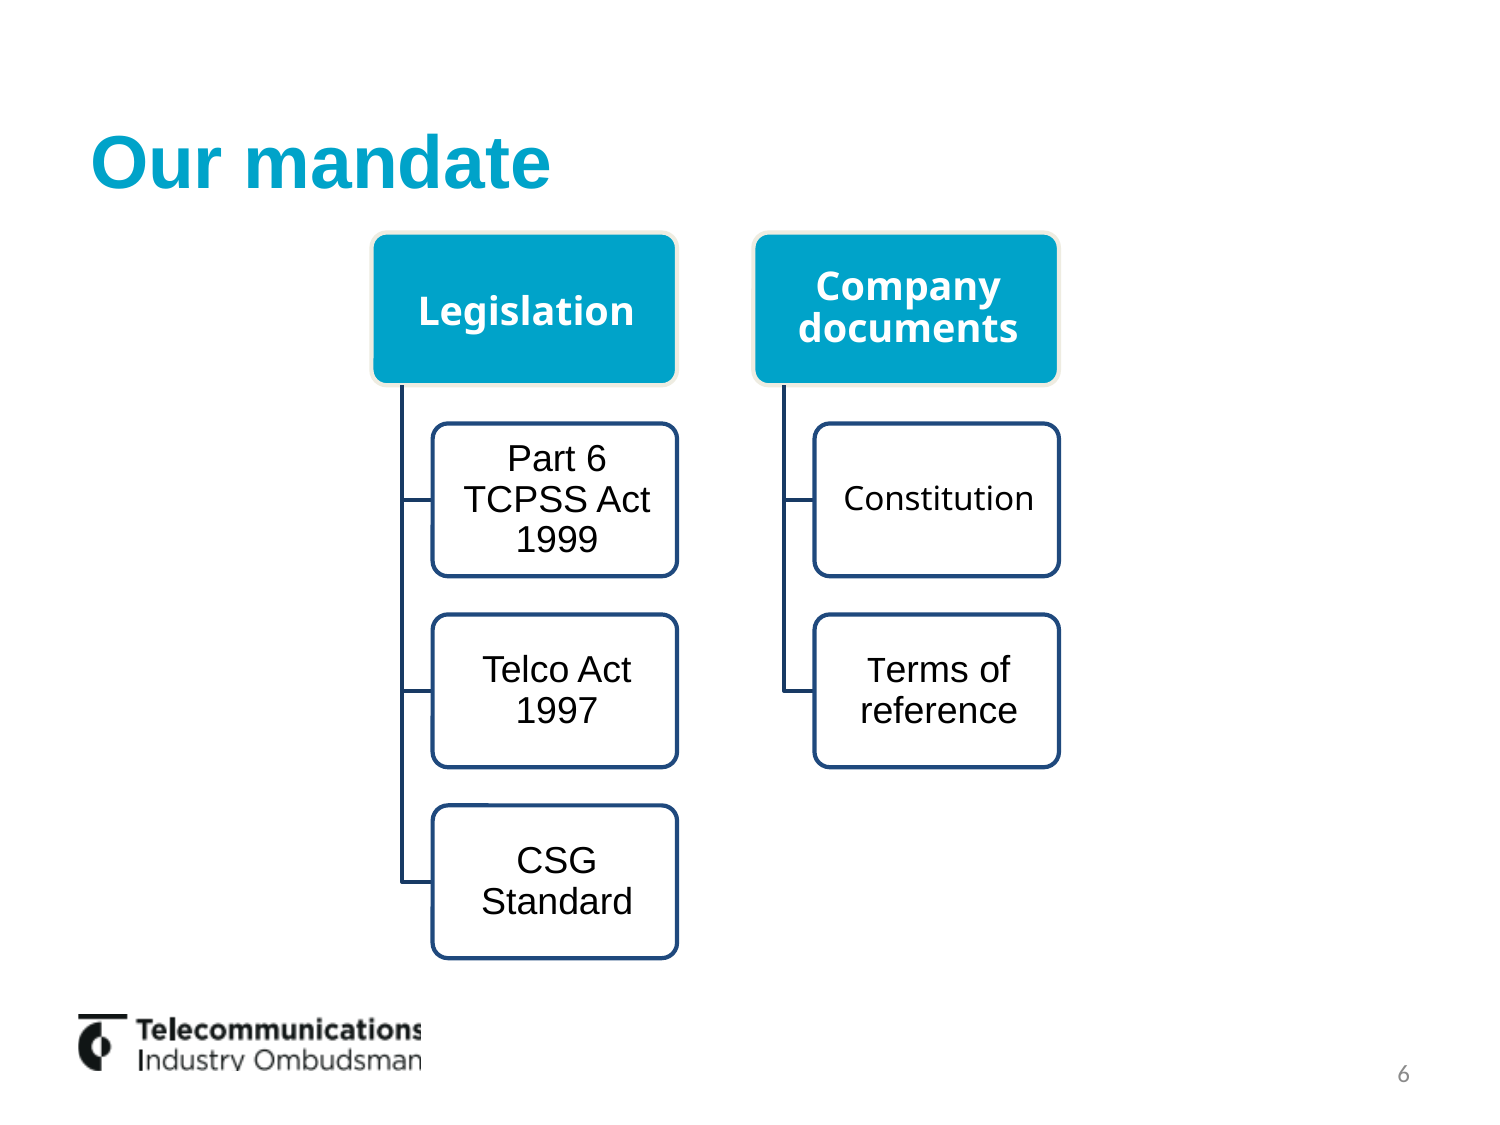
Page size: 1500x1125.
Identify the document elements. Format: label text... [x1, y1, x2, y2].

title Our mandate [75, 22, 1425, 295]
picture [78, 1014, 422, 1072]
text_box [162, 231, 1269, 959]
slide_number 6 [1074, 1042, 1425, 1103]
